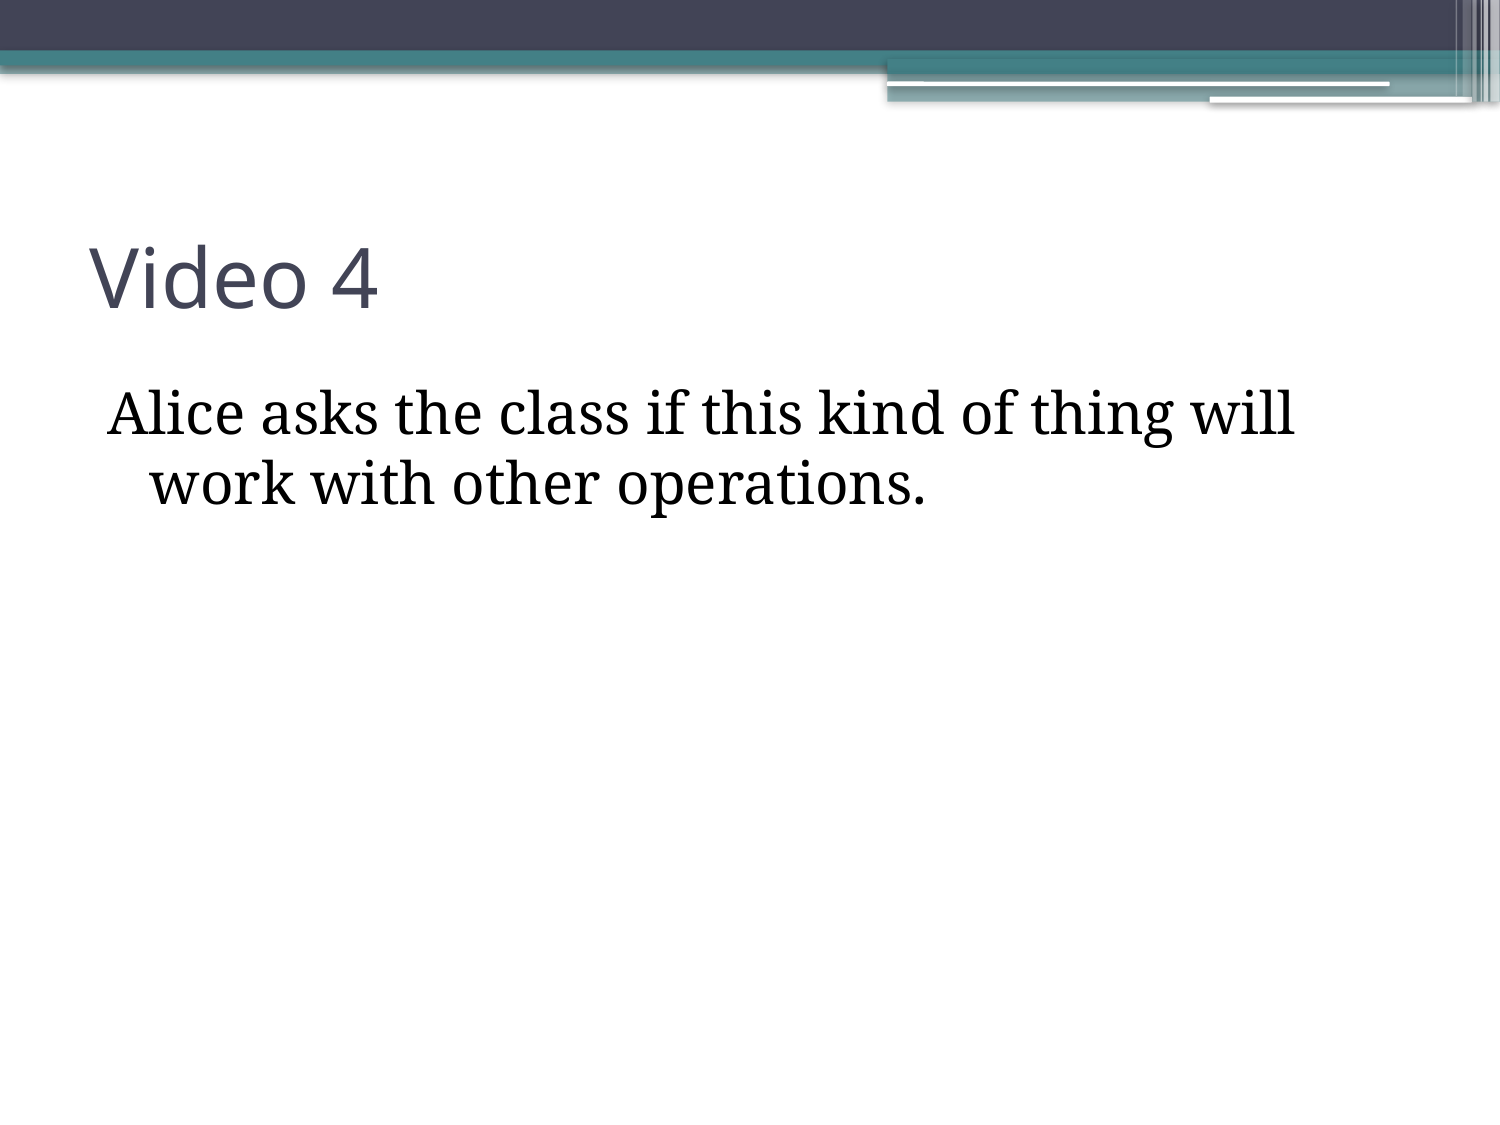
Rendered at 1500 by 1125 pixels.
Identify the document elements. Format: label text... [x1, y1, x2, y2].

list Alice asks the class if this kind of thing will work with other operations. [75, 368, 1425, 1079]
title Video 4 [75, 187, 1425, 363]
